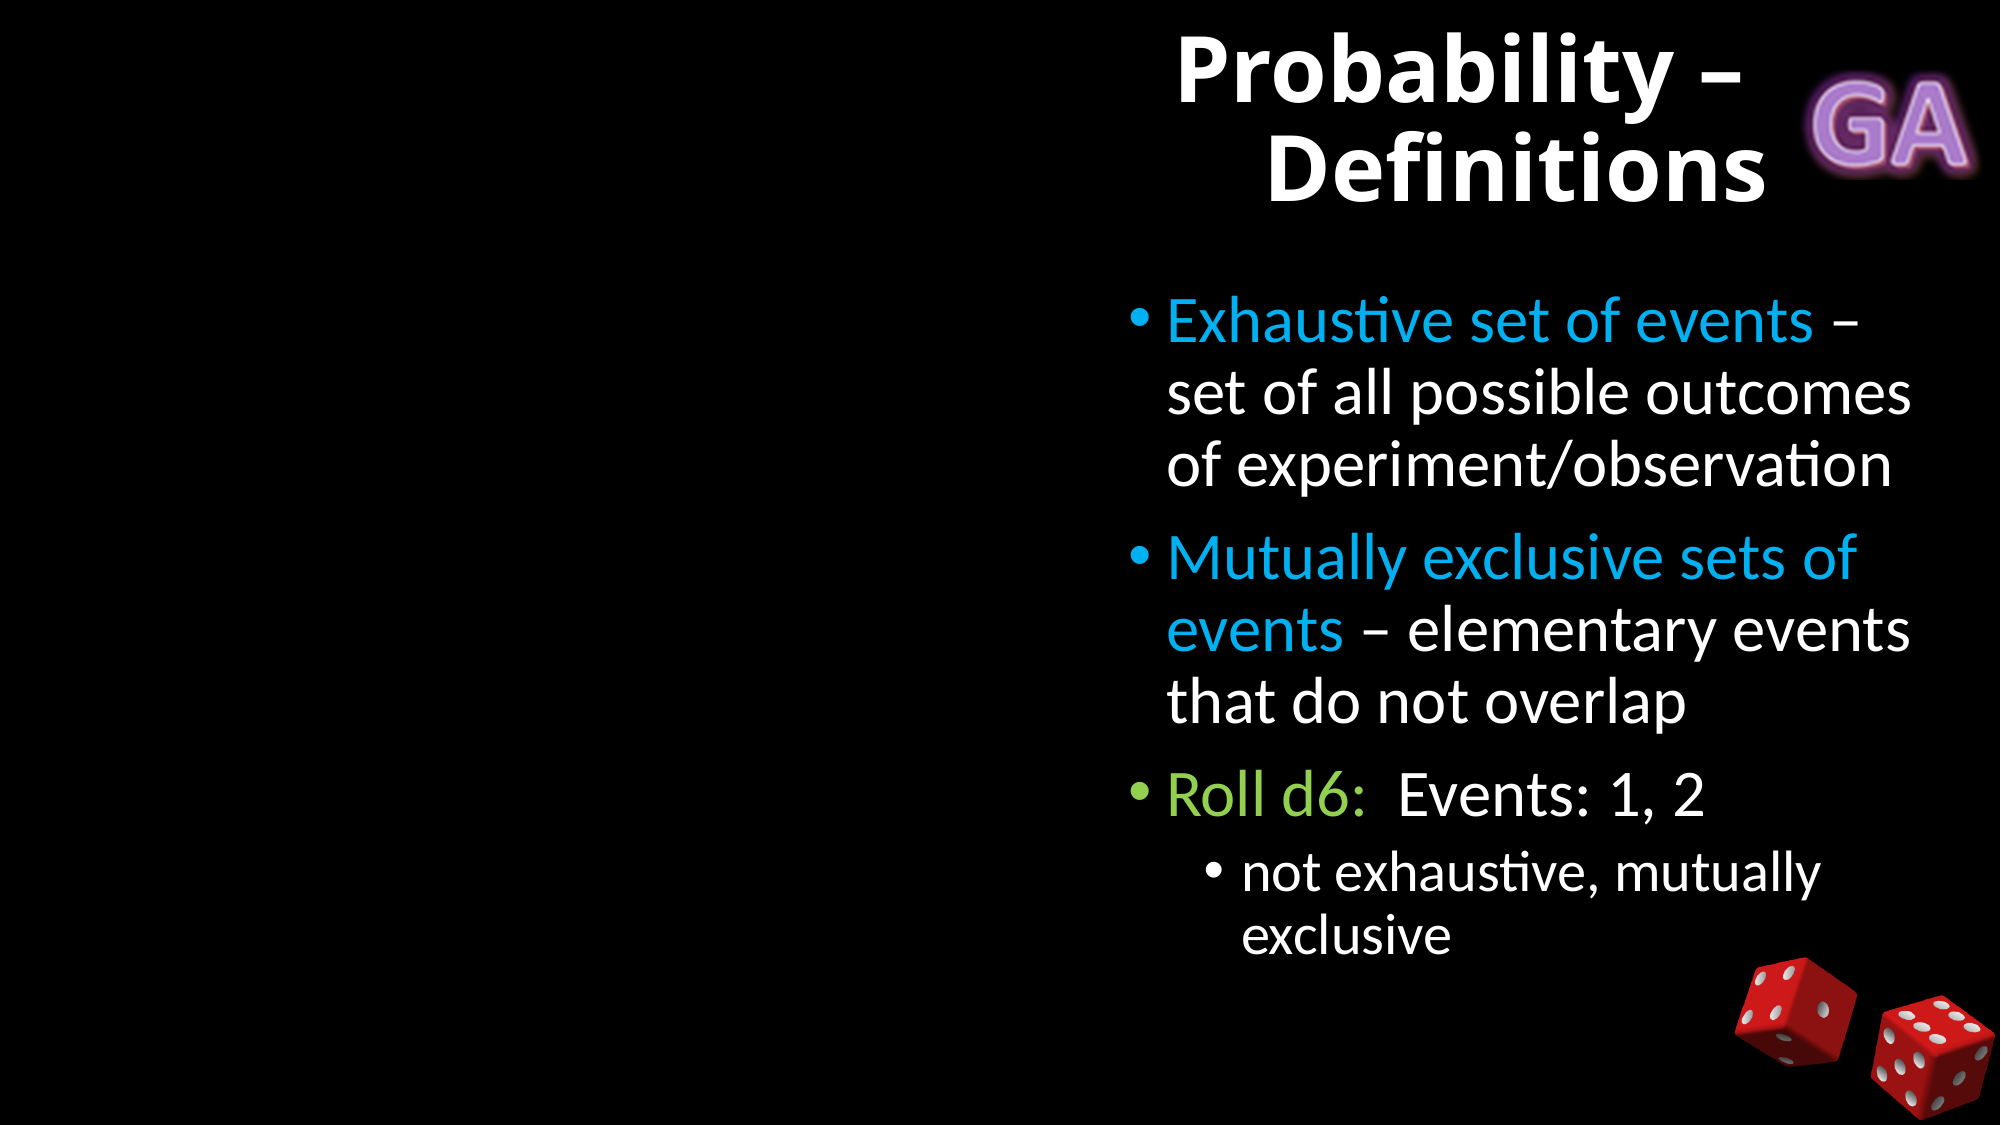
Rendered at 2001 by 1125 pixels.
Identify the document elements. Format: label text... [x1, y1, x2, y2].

picture [1798, 66, 1989, 180]
title Probability – Definitions [140, 13, 1784, 232]
picture [1729, 951, 2000, 1125]
list Exhaustive set of events – set of all possible outcomes of experiment/observation Mutually exclusive sets of events – elementary events that do not overlap Roll d6: Events: 1, 2 not exhaustive, mutually exclusive [1113, 277, 1968, 994]
